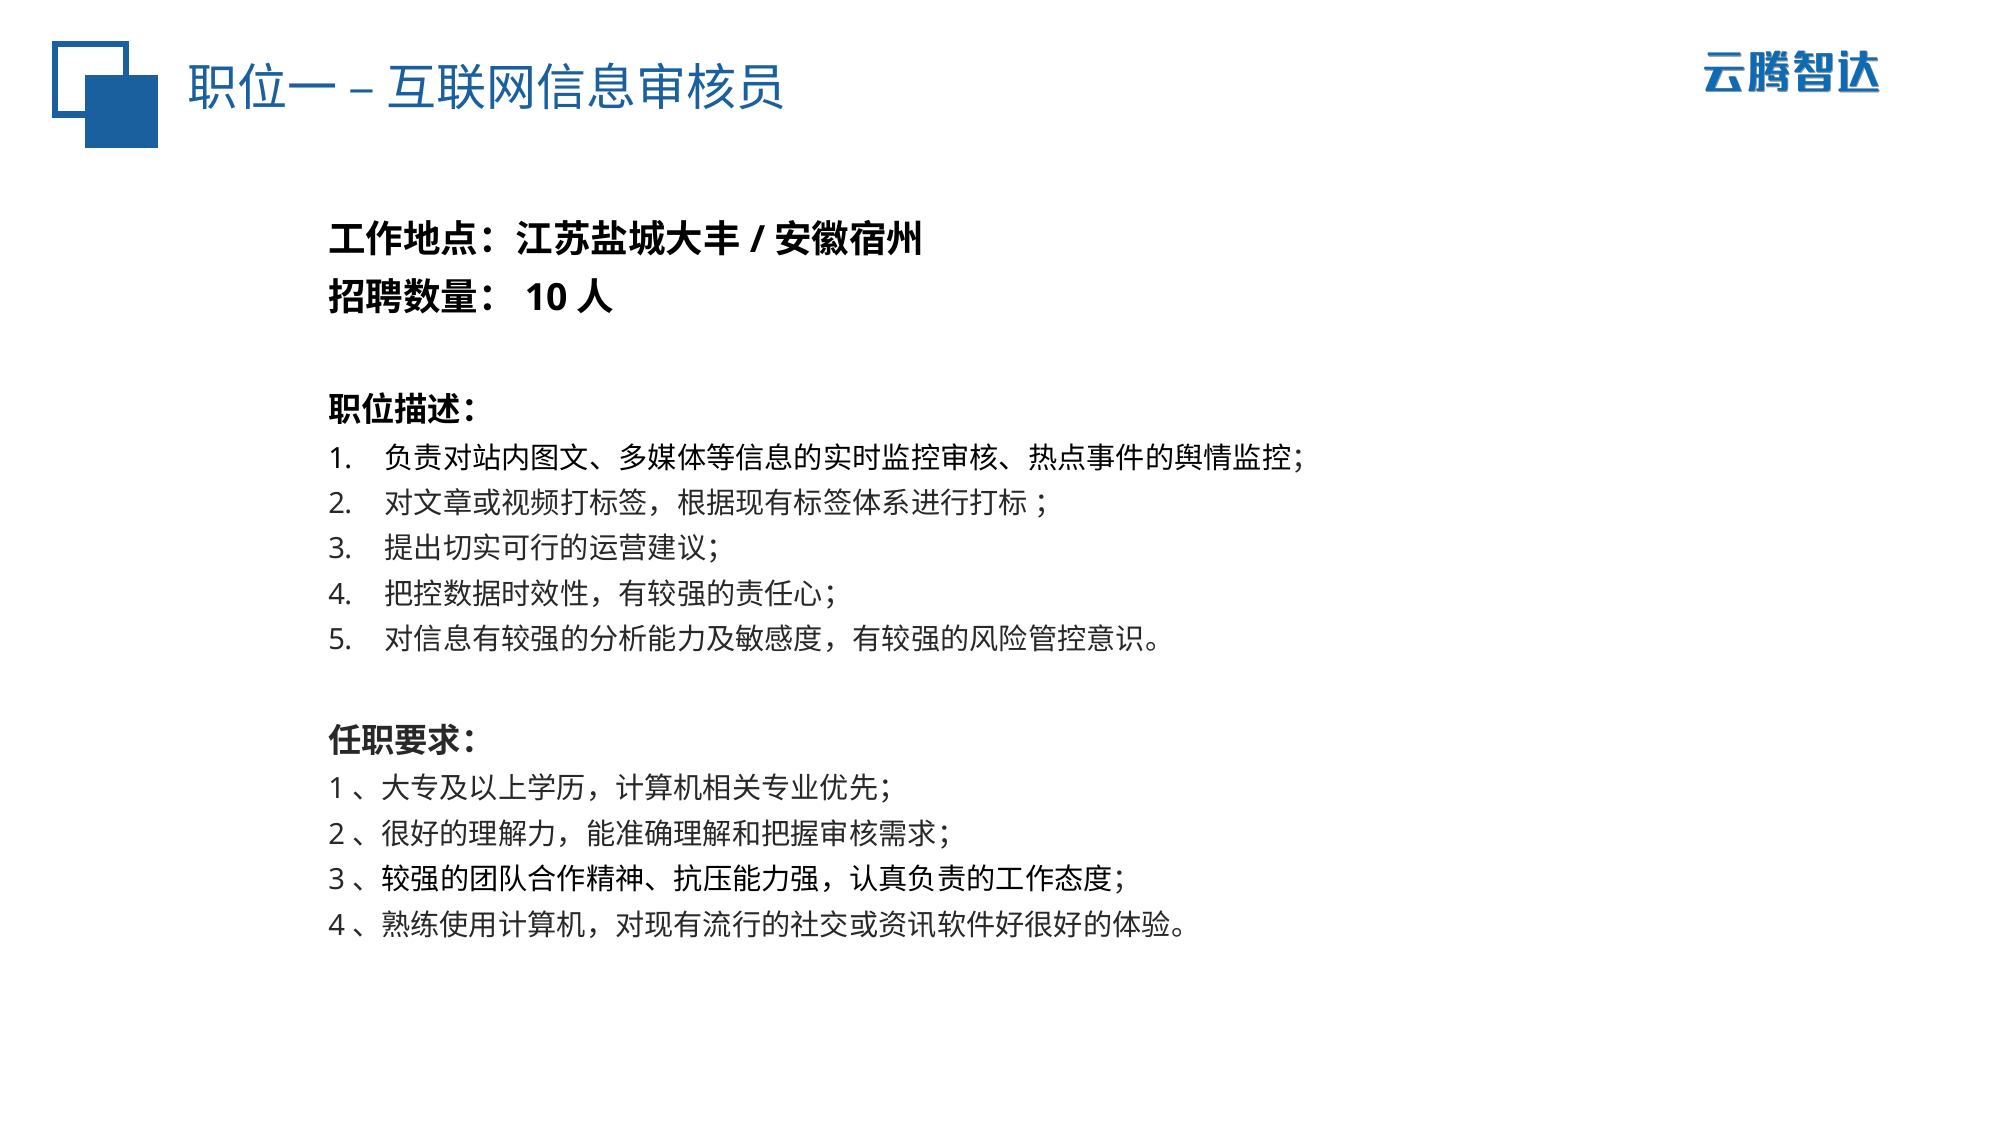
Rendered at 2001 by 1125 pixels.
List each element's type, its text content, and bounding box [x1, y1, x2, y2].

text_box [85, 75, 158, 148]
text_box 工作地点：江苏盐城大丰/安徽宿州 招聘数量：10人 职位描述： 负责对站内图文、多媒体等信息的实时监控审核、热点事件的舆情监控； 对文章或视频打标签，根据现有标签体系进行打标 ； 提出切实可行的运营建议； 把控数据时效性，有较强的责任心； 对信息有较强的分析能力及敏感度，有较强的风险管控意识。 任职要求： 1、大专及以上学历，计算机相关专业优先； 2、很好的理解力，能准确理解和把握审核需求； 3、较强的团队合作精神、抗压能力强，认真负责的工作态度； 4、熟练使用计算机，对现有流行的社交或资讯软件好很好的体验。 [313, 193, 1870, 949]
picture [1695, 0, 1892, 248]
text_box [54, 43, 127, 116]
text_box 职位一 – 互联网信息审核员 [187, 43, 1410, 127]
